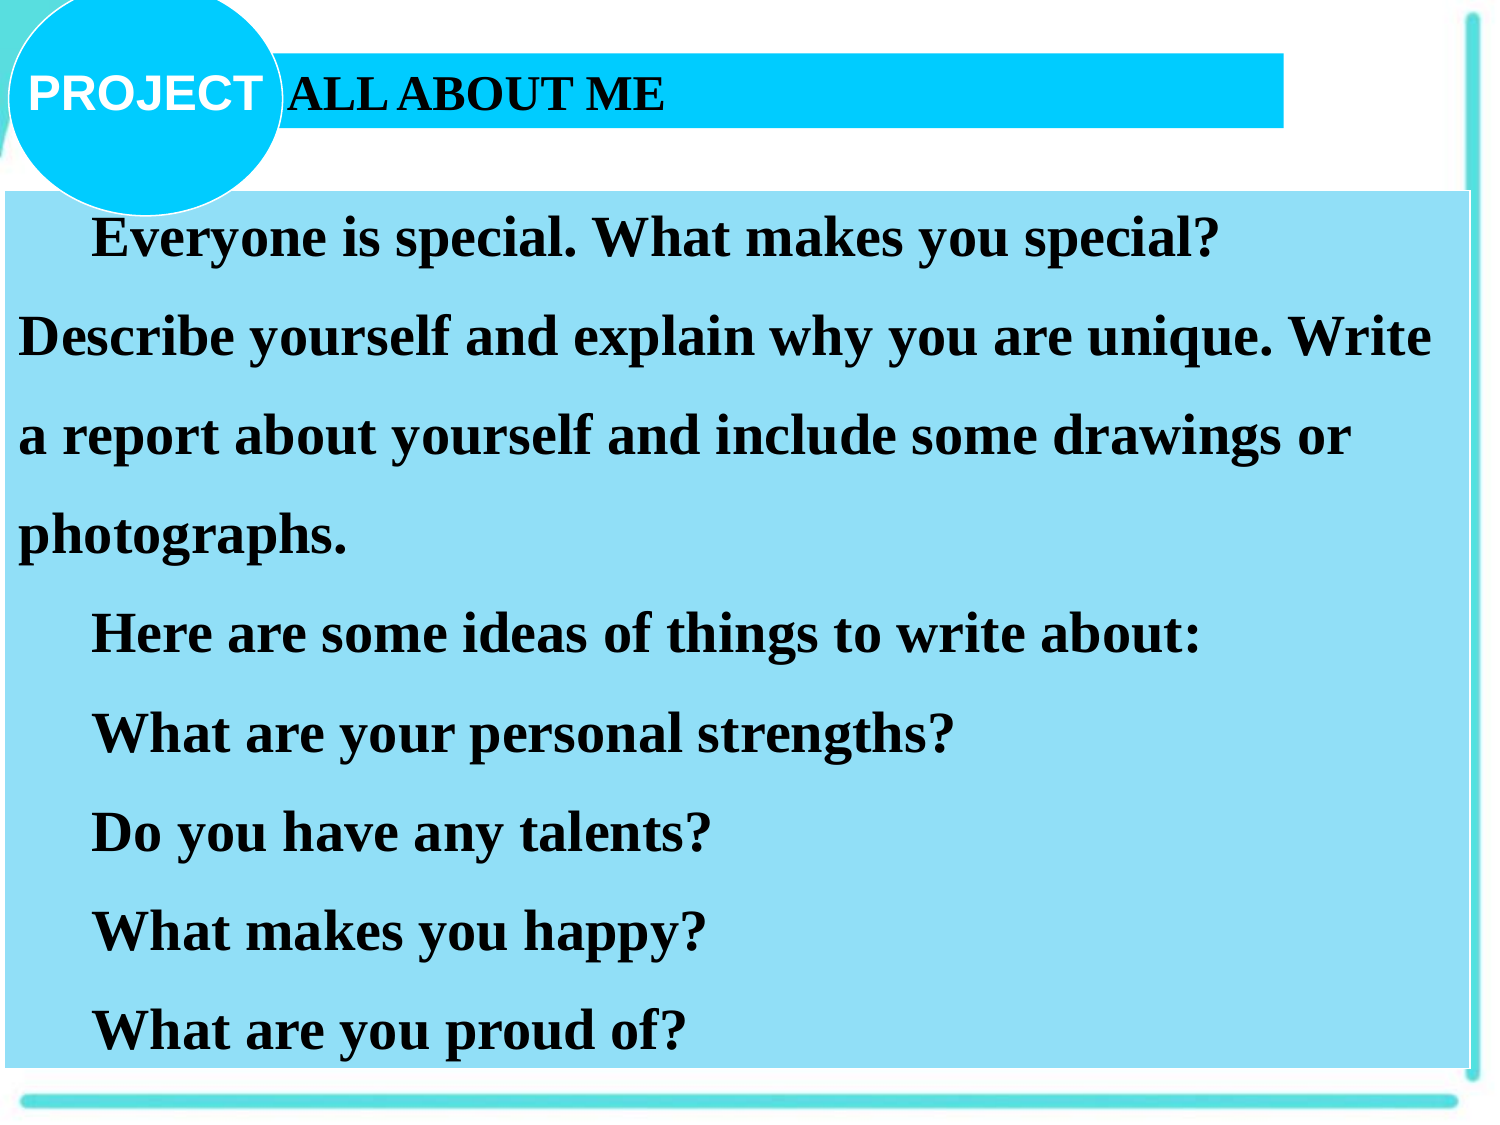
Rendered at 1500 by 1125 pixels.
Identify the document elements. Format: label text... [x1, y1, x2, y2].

text_box Everyone is special. What makes you special? Describe yourself and explain why you are unique. Write a report about yourself and include some drawings or photographs. Here are some ideas of things to write about: What are your personal strengths? Do you have any talents? What makes you happy? What are you proud of? [4, 190, 1470, 1069]
text_box ALL ABOUT ME [300, 53, 1284, 129]
text_box [19, 0, 272, 53]
text_box [8, 73, 12, 125]
text_box PROJECT [12, 53, 300, 129]
text_box [13, 129, 278, 216]
picture [0, 0, 1500, 1125]
